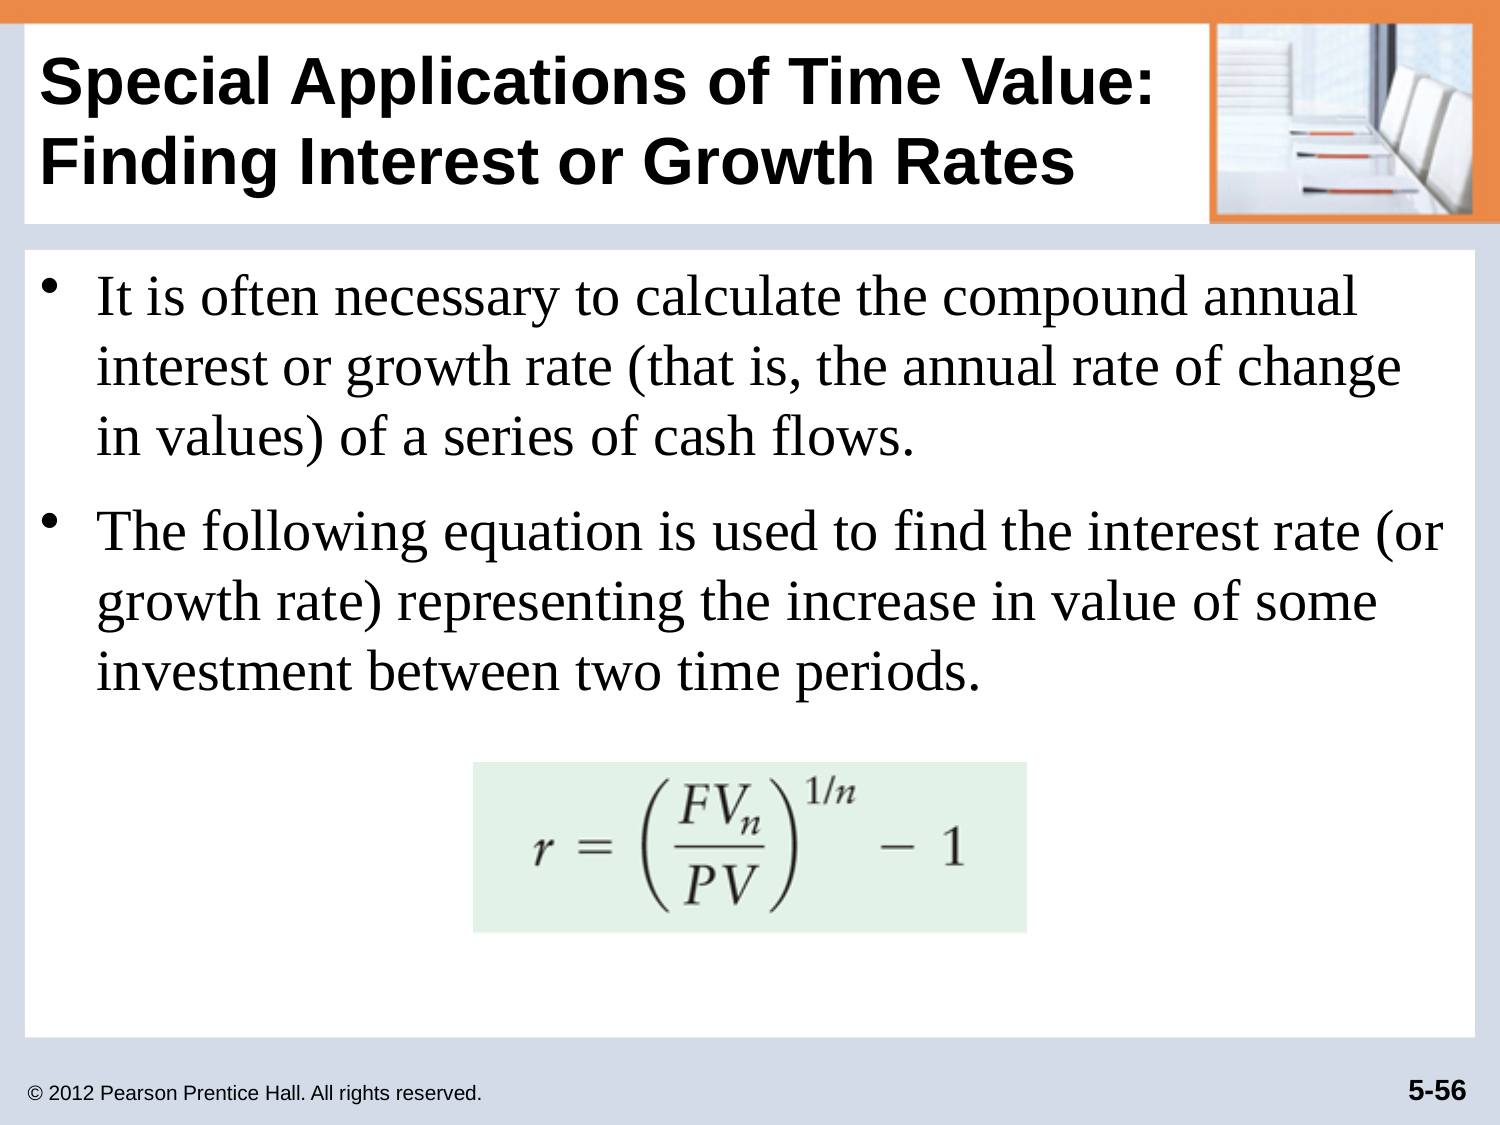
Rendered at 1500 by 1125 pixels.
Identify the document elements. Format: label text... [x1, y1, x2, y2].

footer © 2012 Pearson Prentice Hall. All rights reserved. [12, 1037, 938, 1113]
picture [0, 0, 1500, 224]
title Special Applications of Time Value: Finding Interest or Growth Rates [24, 29, 1201, 206]
picture [472, 762, 1027, 936]
list It is often necessary to calculate the compound annual interest or growth rate (that is, the annual rate of change in values) of a series of cash flows. The following equation is used to find the interest rate (or growth rate) representing the increase in value of some investment between two time periods. [24, 249, 1476, 1013]
slide_number 5-56 [1331, 1038, 1482, 1114]
